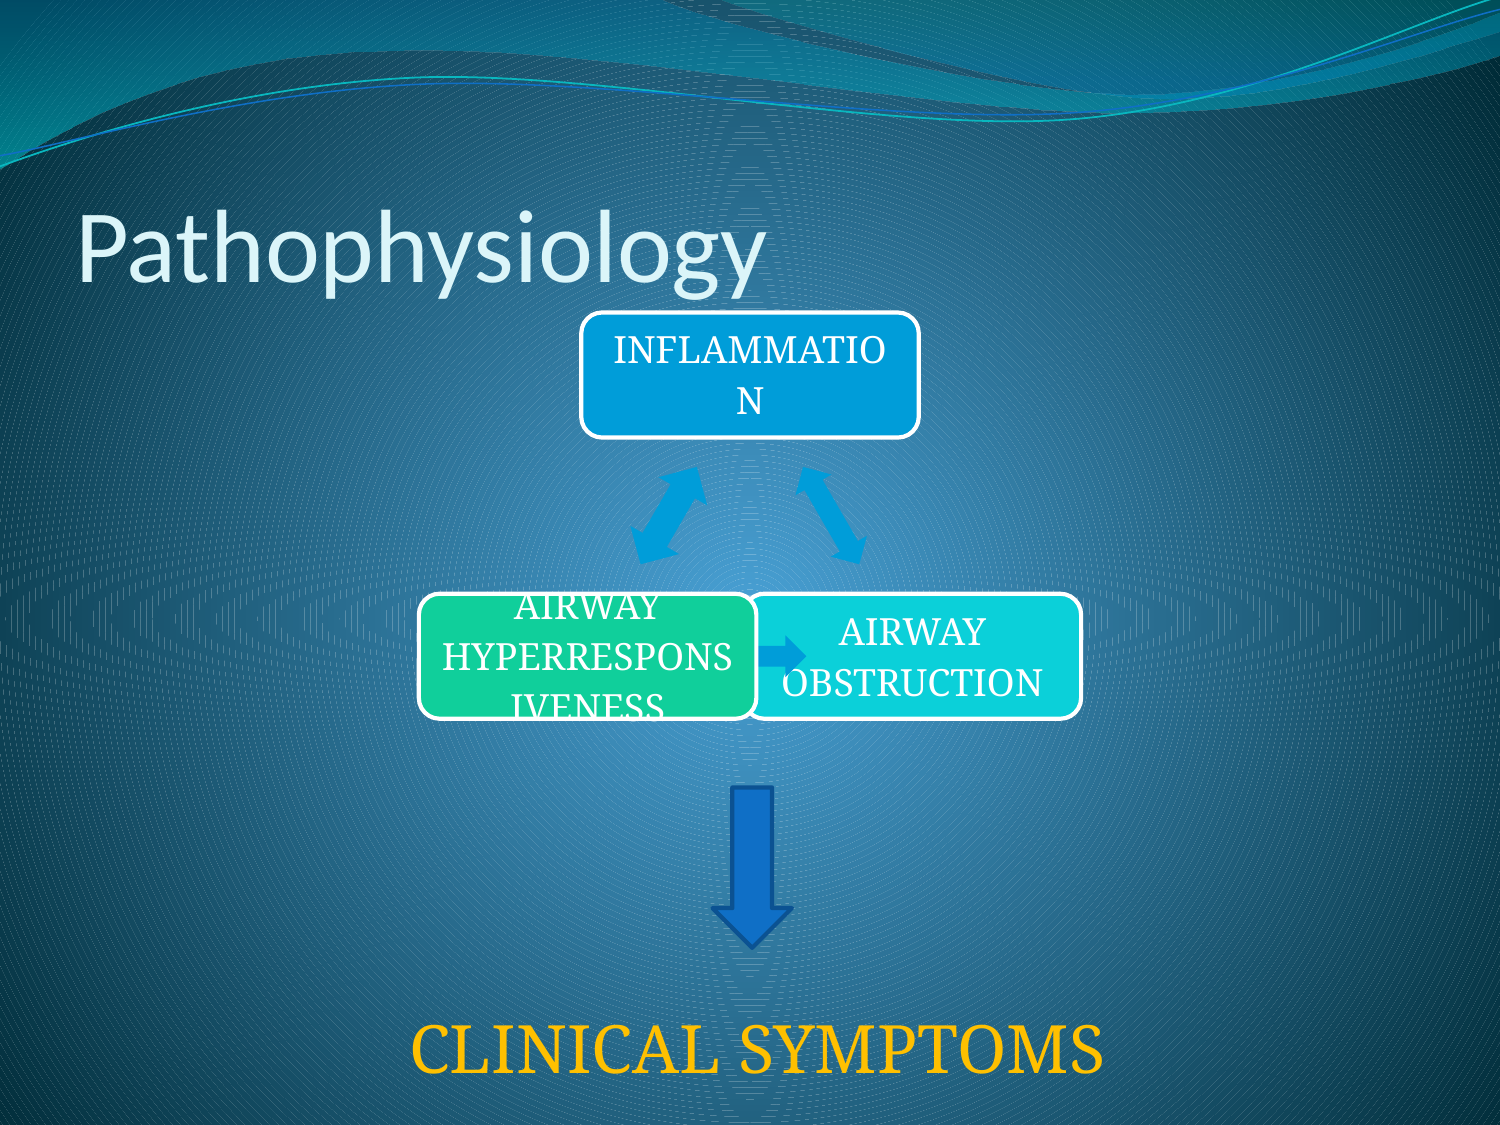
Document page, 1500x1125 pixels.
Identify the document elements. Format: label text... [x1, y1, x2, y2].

title Pathophysiology [74, 115, 1426, 304]
text_box CLINICAL SYMPTOMS [394, 999, 1121, 1095]
text_box [710, 826, 794, 950]
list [74, 312, 1426, 813]
